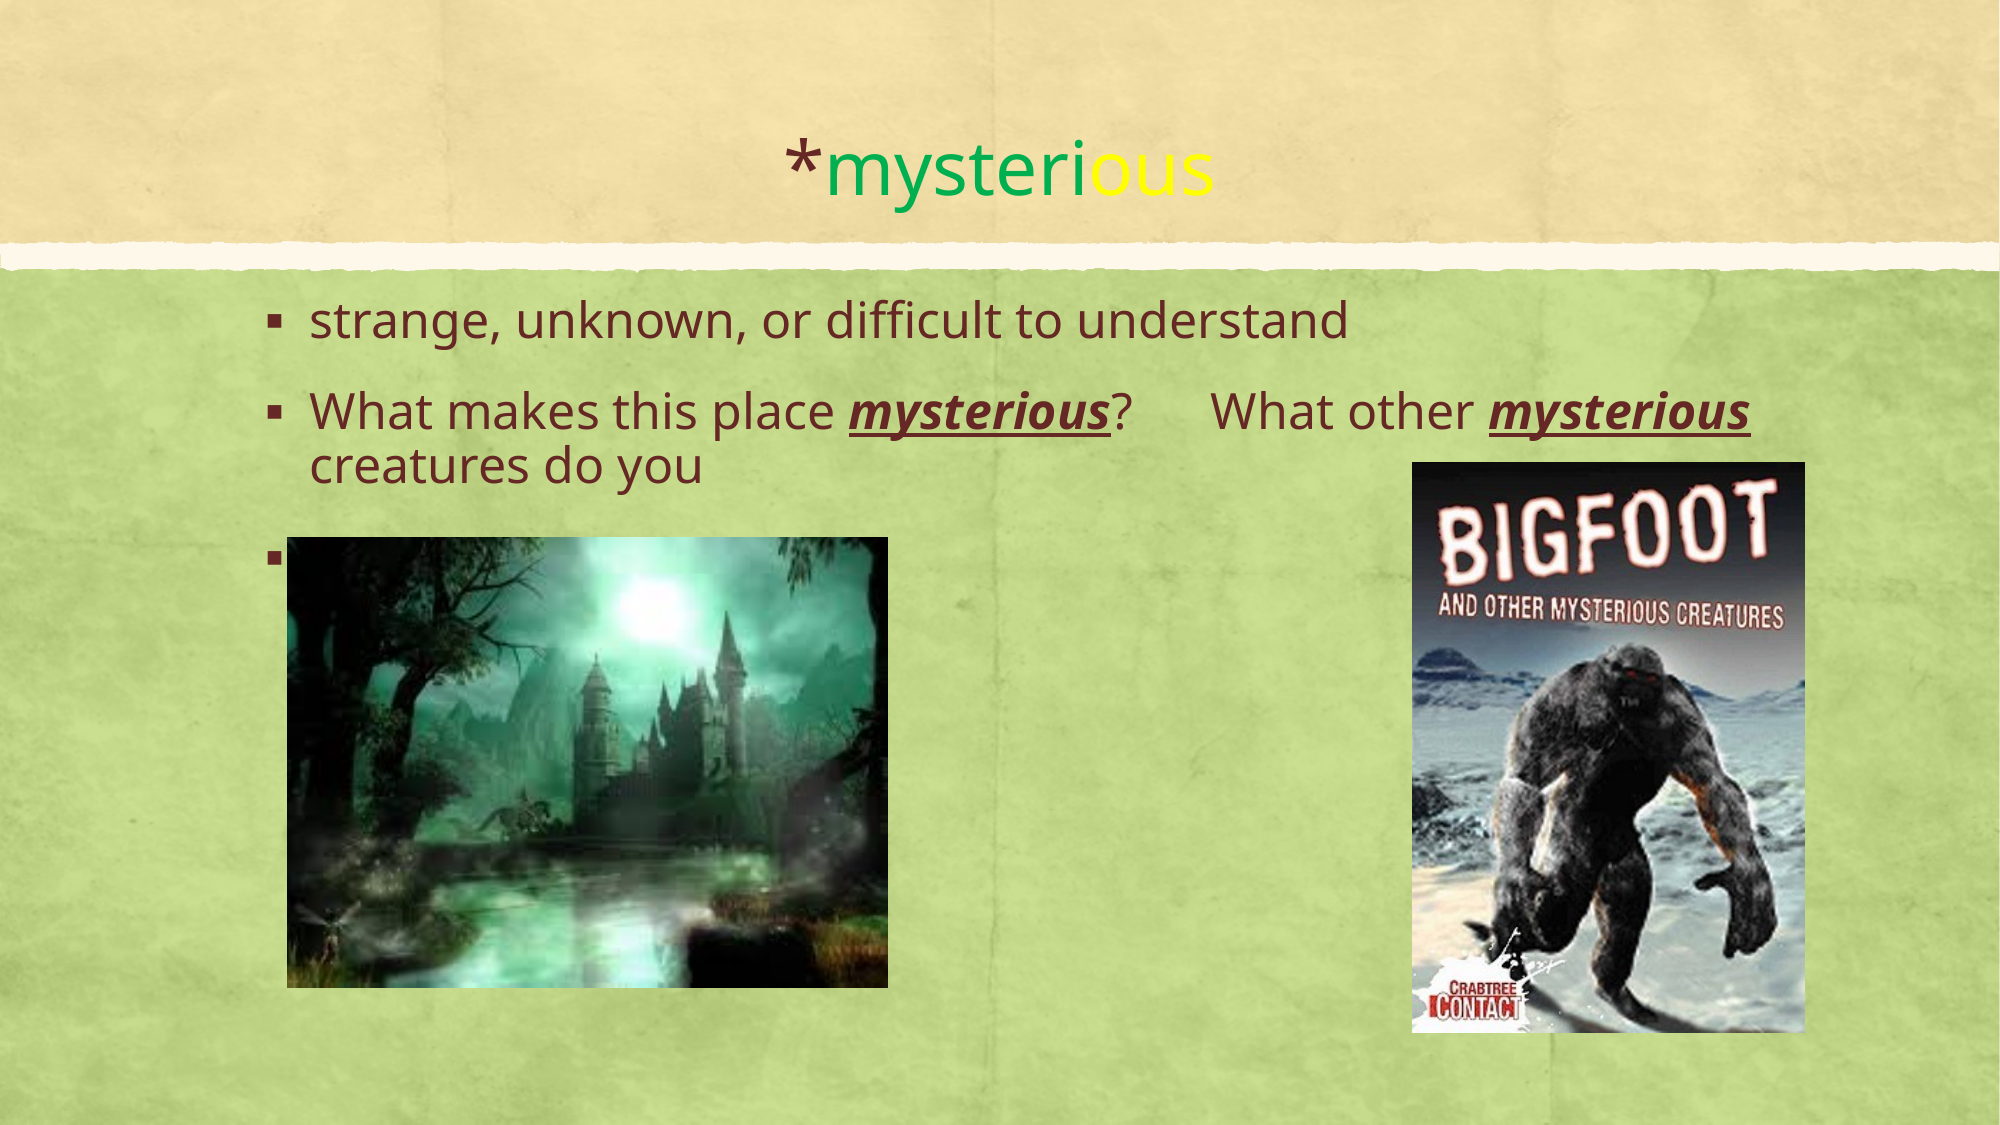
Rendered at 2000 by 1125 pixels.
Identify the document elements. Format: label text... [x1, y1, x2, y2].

title *mysterious [249, 31, 1750, 219]
picture [287, 537, 888, 988]
picture [1412, 462, 1805, 1033]
list strange, unknown, or difficult to understand What makes this place mysterious? What other mysterious creatures do you know? [249, 287, 1963, 1013]
